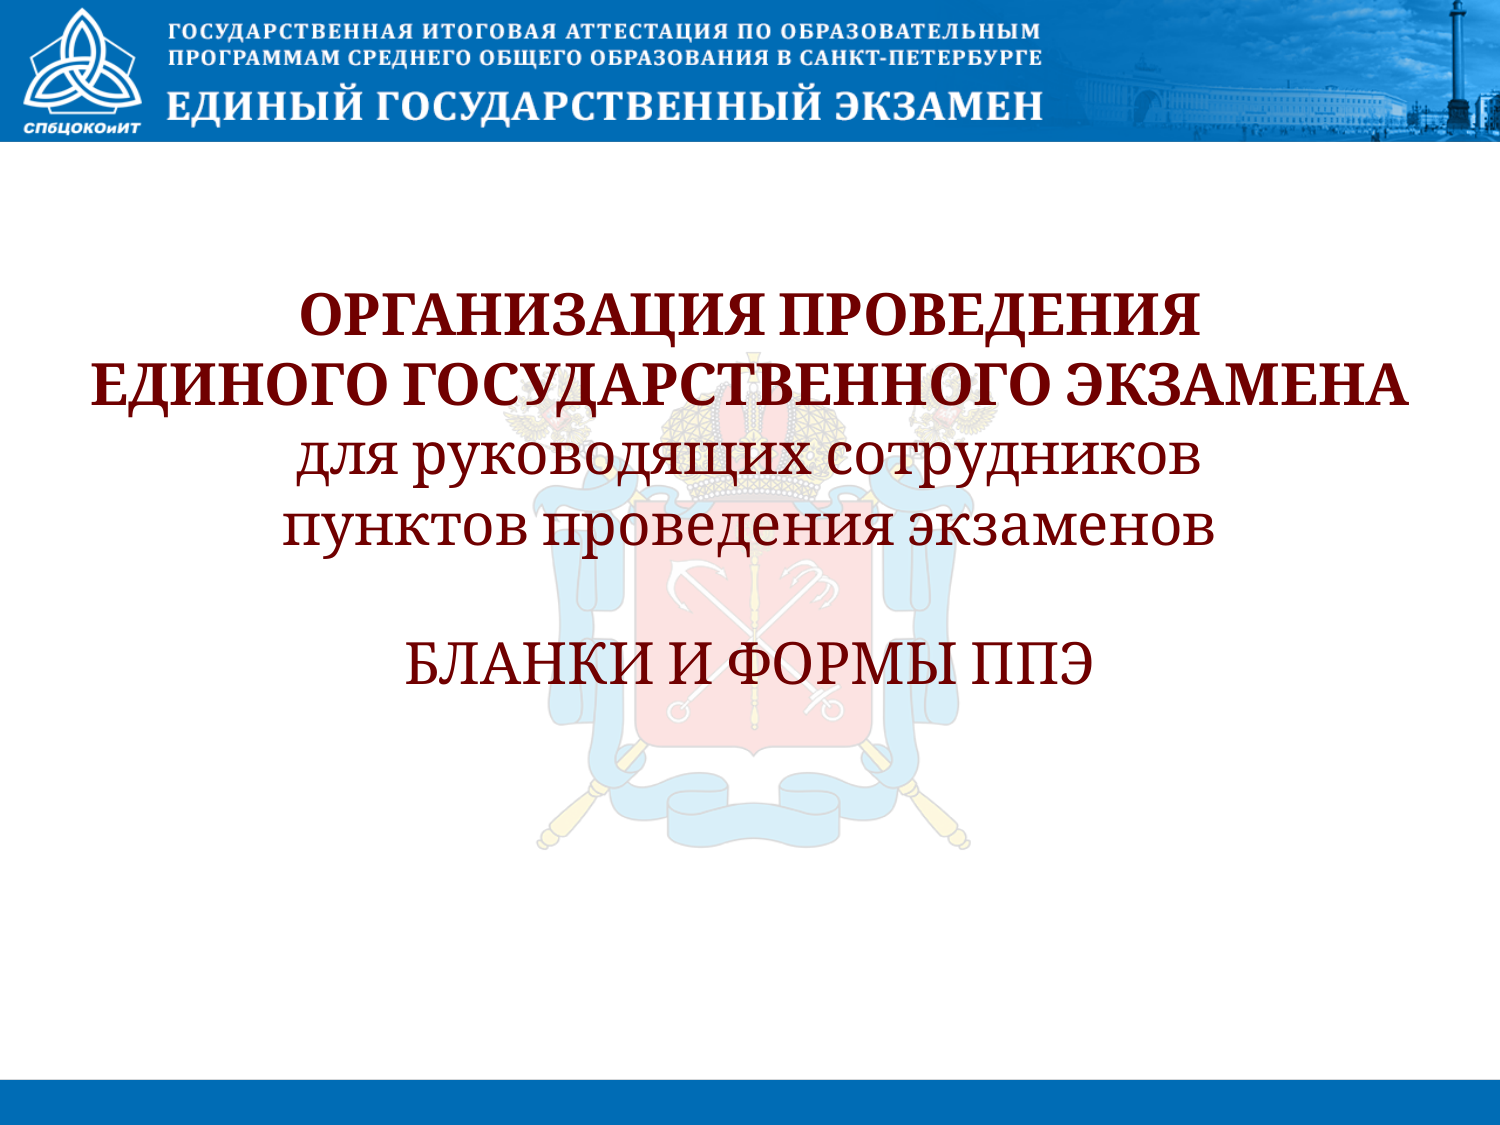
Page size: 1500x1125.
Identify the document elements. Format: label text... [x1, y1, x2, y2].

picture [0, 0, 1500, 269]
picture [0, 774, 1500, 1125]
text_box ОРГАНИЗАЦИЯ ПРОВЕДЕНИЯ ЕДИНОГО ГОСУДАРСТВЕННОГО ЭКЗАМЕНА для руководящих сотрудников пунктов проведения экзаменов БЛАНКИ И ФОРМЫ ППЭ [0, 269, 1500, 774]
